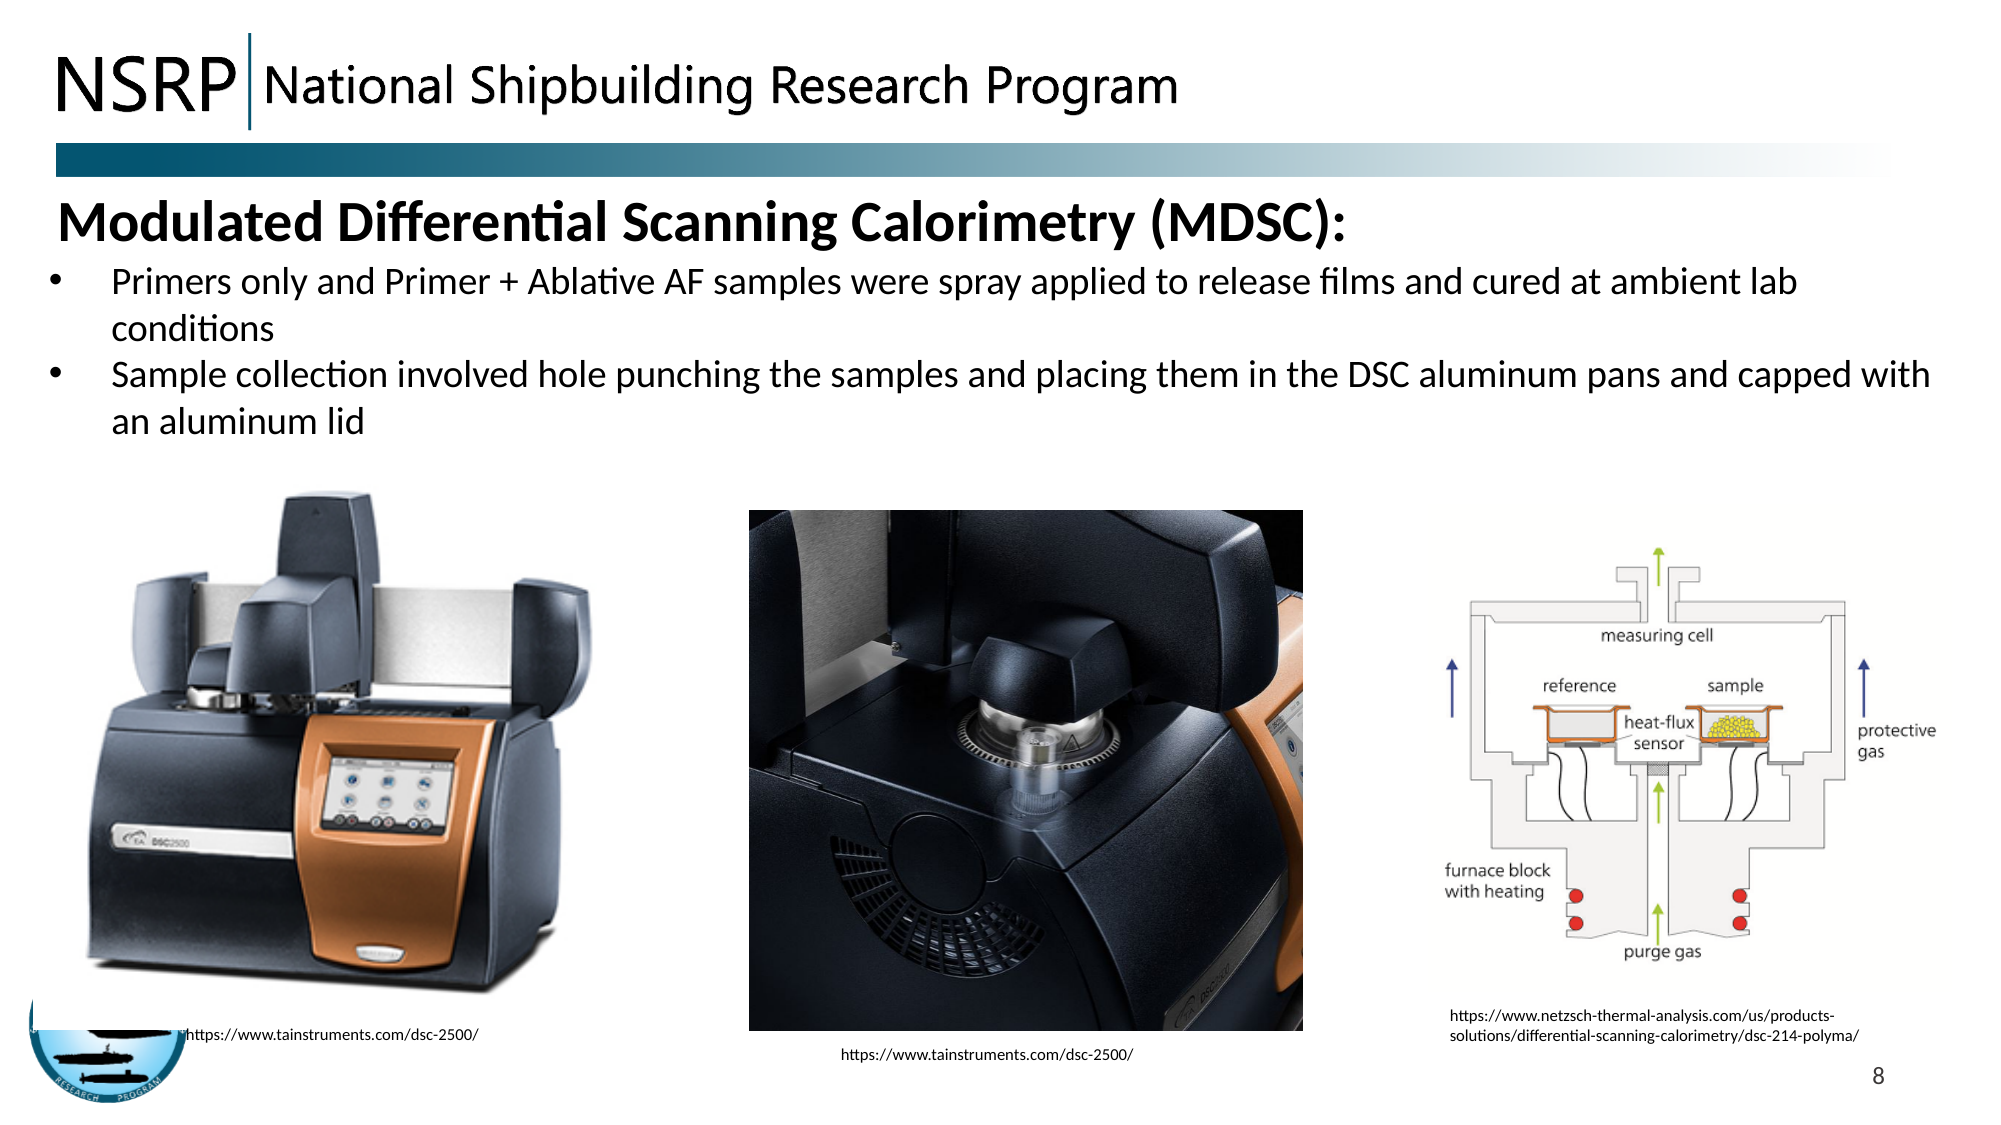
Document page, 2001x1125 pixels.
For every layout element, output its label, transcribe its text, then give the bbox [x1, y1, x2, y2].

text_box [1428, 504, 1952, 1053]
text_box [33, 466, 622, 1052]
picture [0, 0, 1983, 285]
text_box Modulated Differential Scanning Calorimetry (MDSC): [42, 175, 1364, 260]
picture [13, 926, 202, 1115]
slide_number 8 [1460, 1053, 1900, 1103]
text_box Primers only and Primer + Ablative AF samples were spray applied to release films and cured at ambient lab conditions Sample collection involved hole punching the samples and placing them in the DSC aluminum pans and capped with an aluminum lid [34, 248, 1966, 450]
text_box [749, 510, 1303, 1072]
